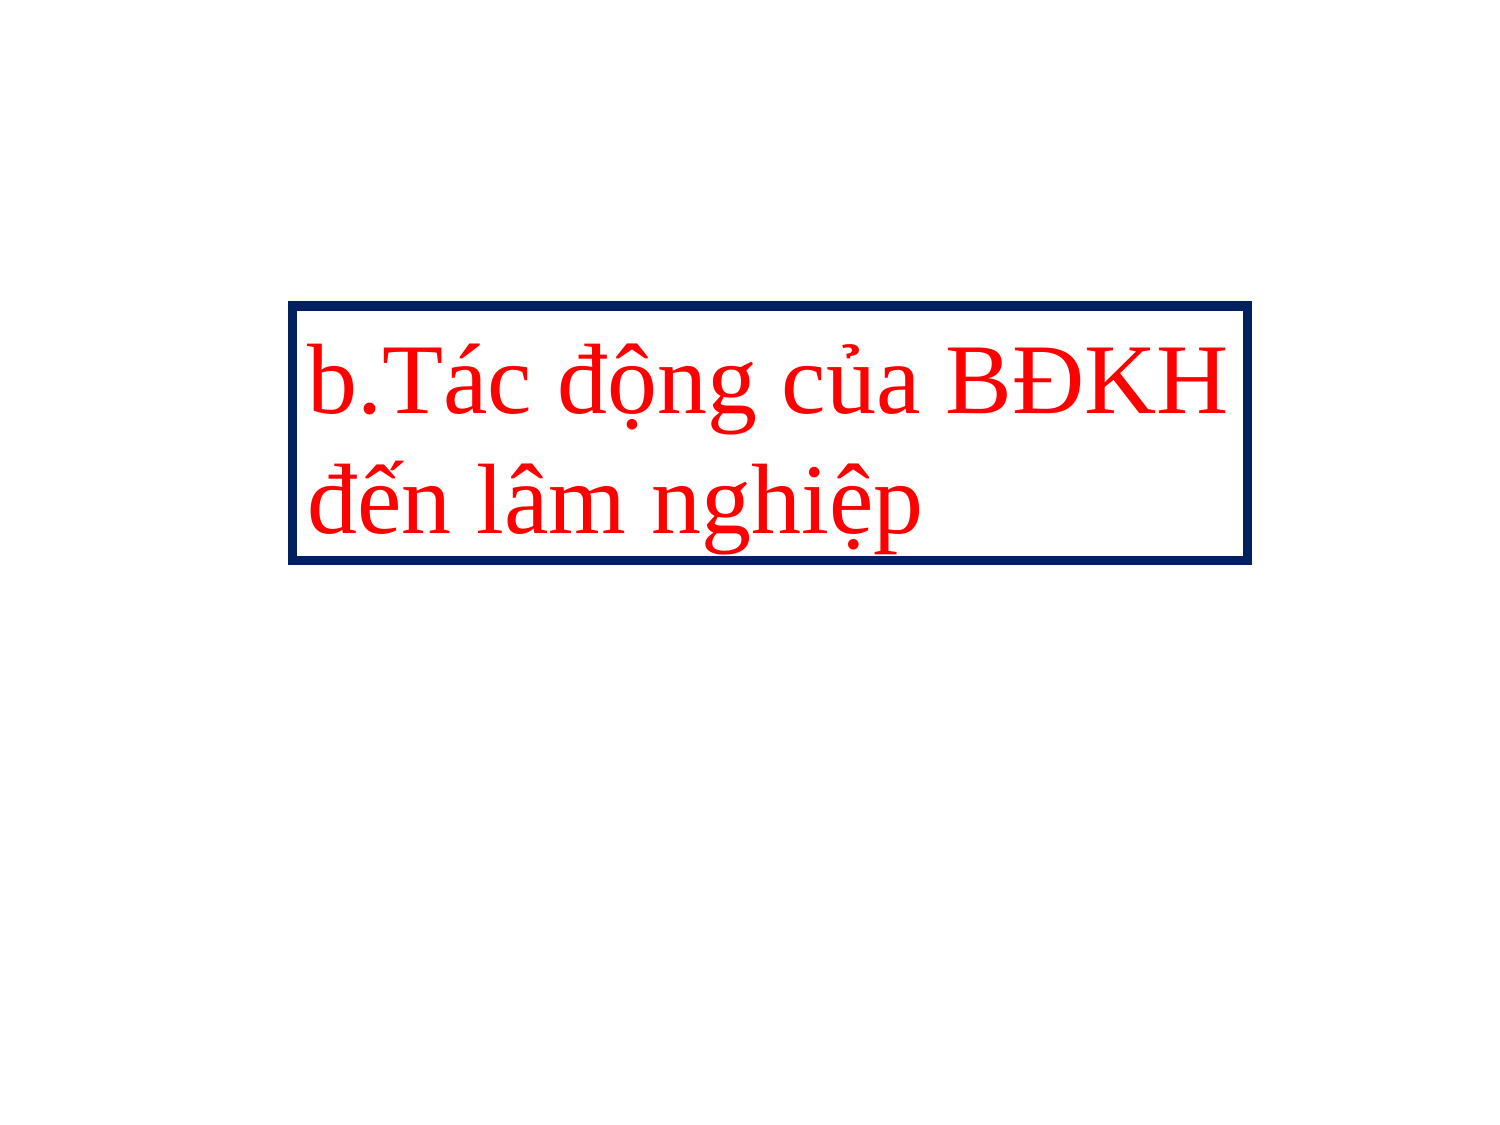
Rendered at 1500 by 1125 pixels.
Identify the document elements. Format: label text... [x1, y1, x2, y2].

text_box b.Tác động của BĐKH đến lâm nghiệp [291, 305, 1248, 562]
